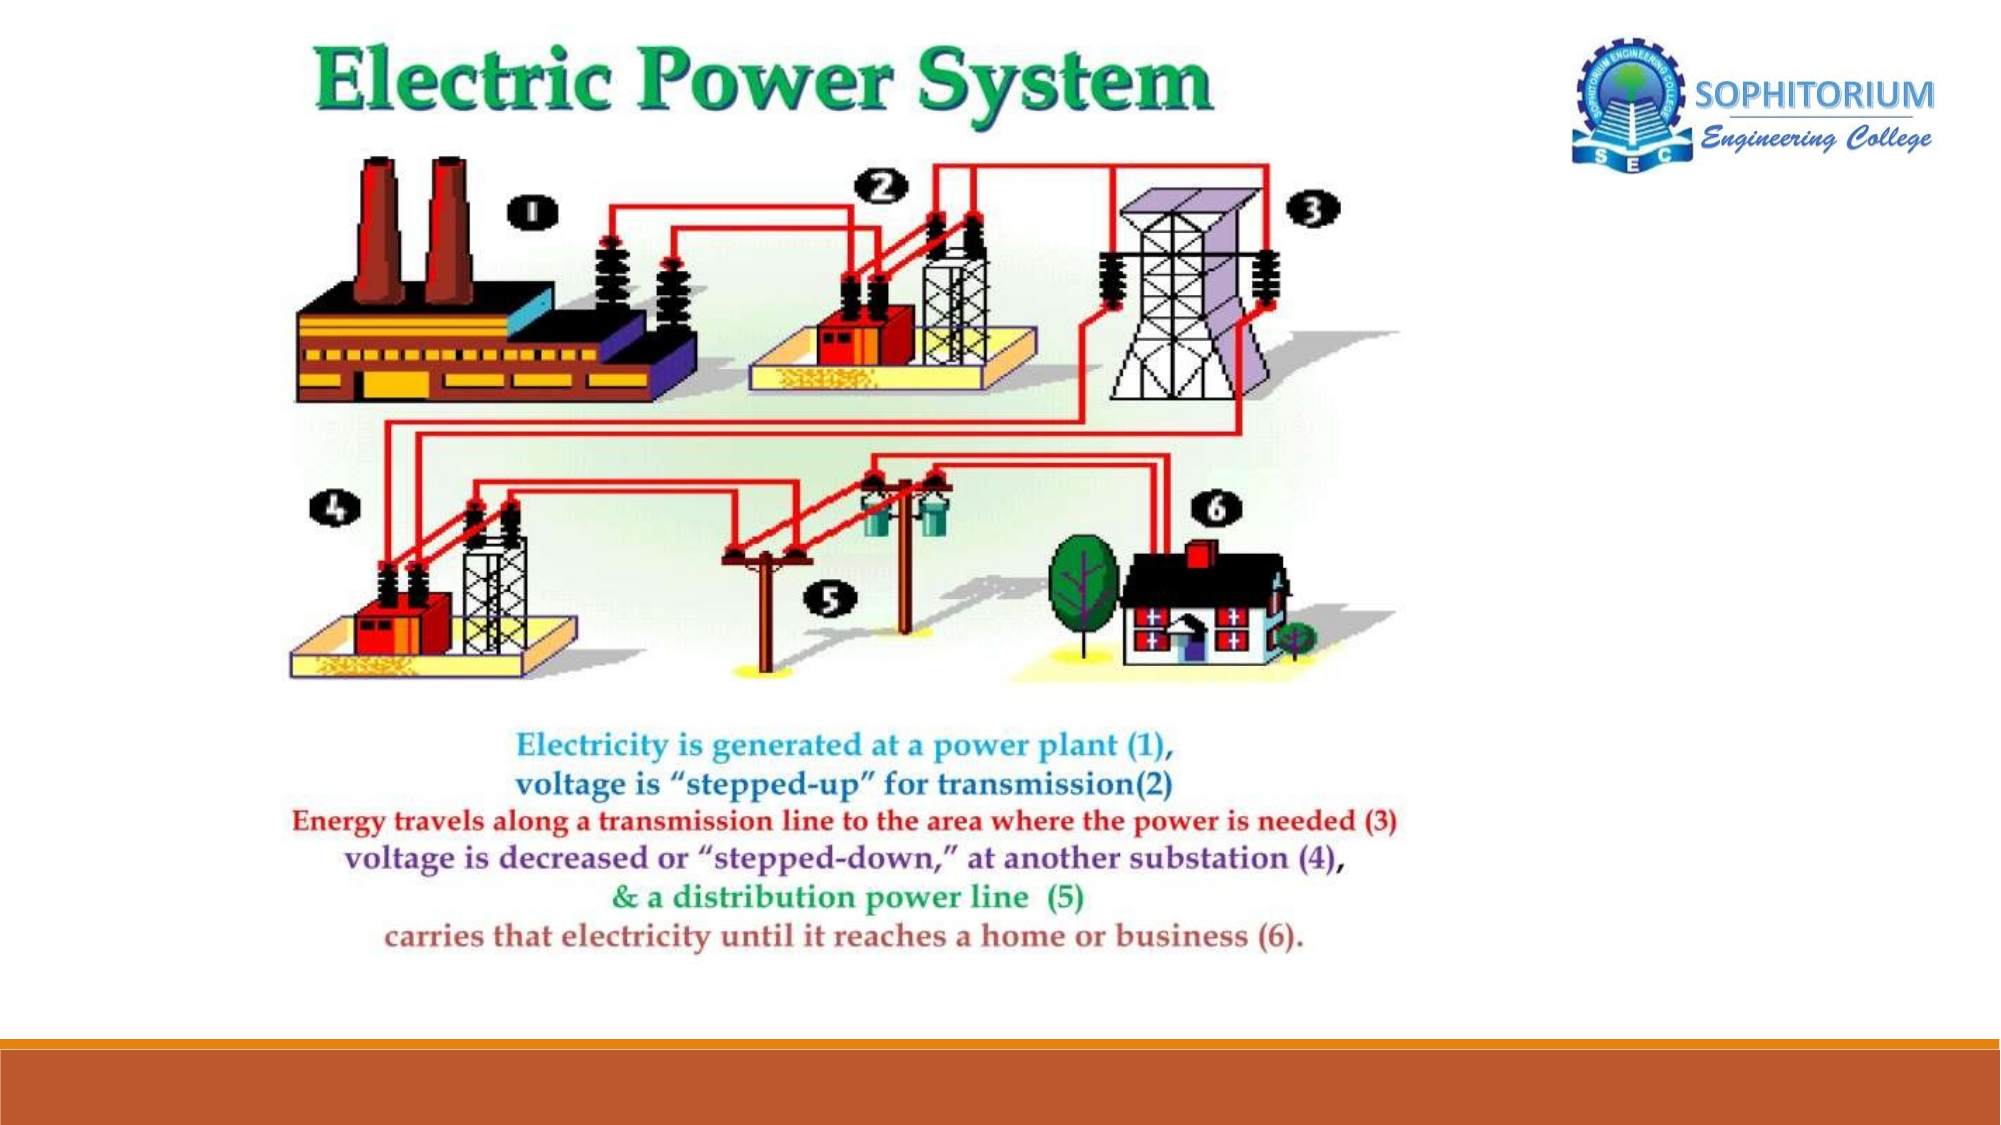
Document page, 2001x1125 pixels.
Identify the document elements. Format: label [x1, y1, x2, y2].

picture [146, 22, 1488, 1001]
picture [1570, 34, 1938, 176]
